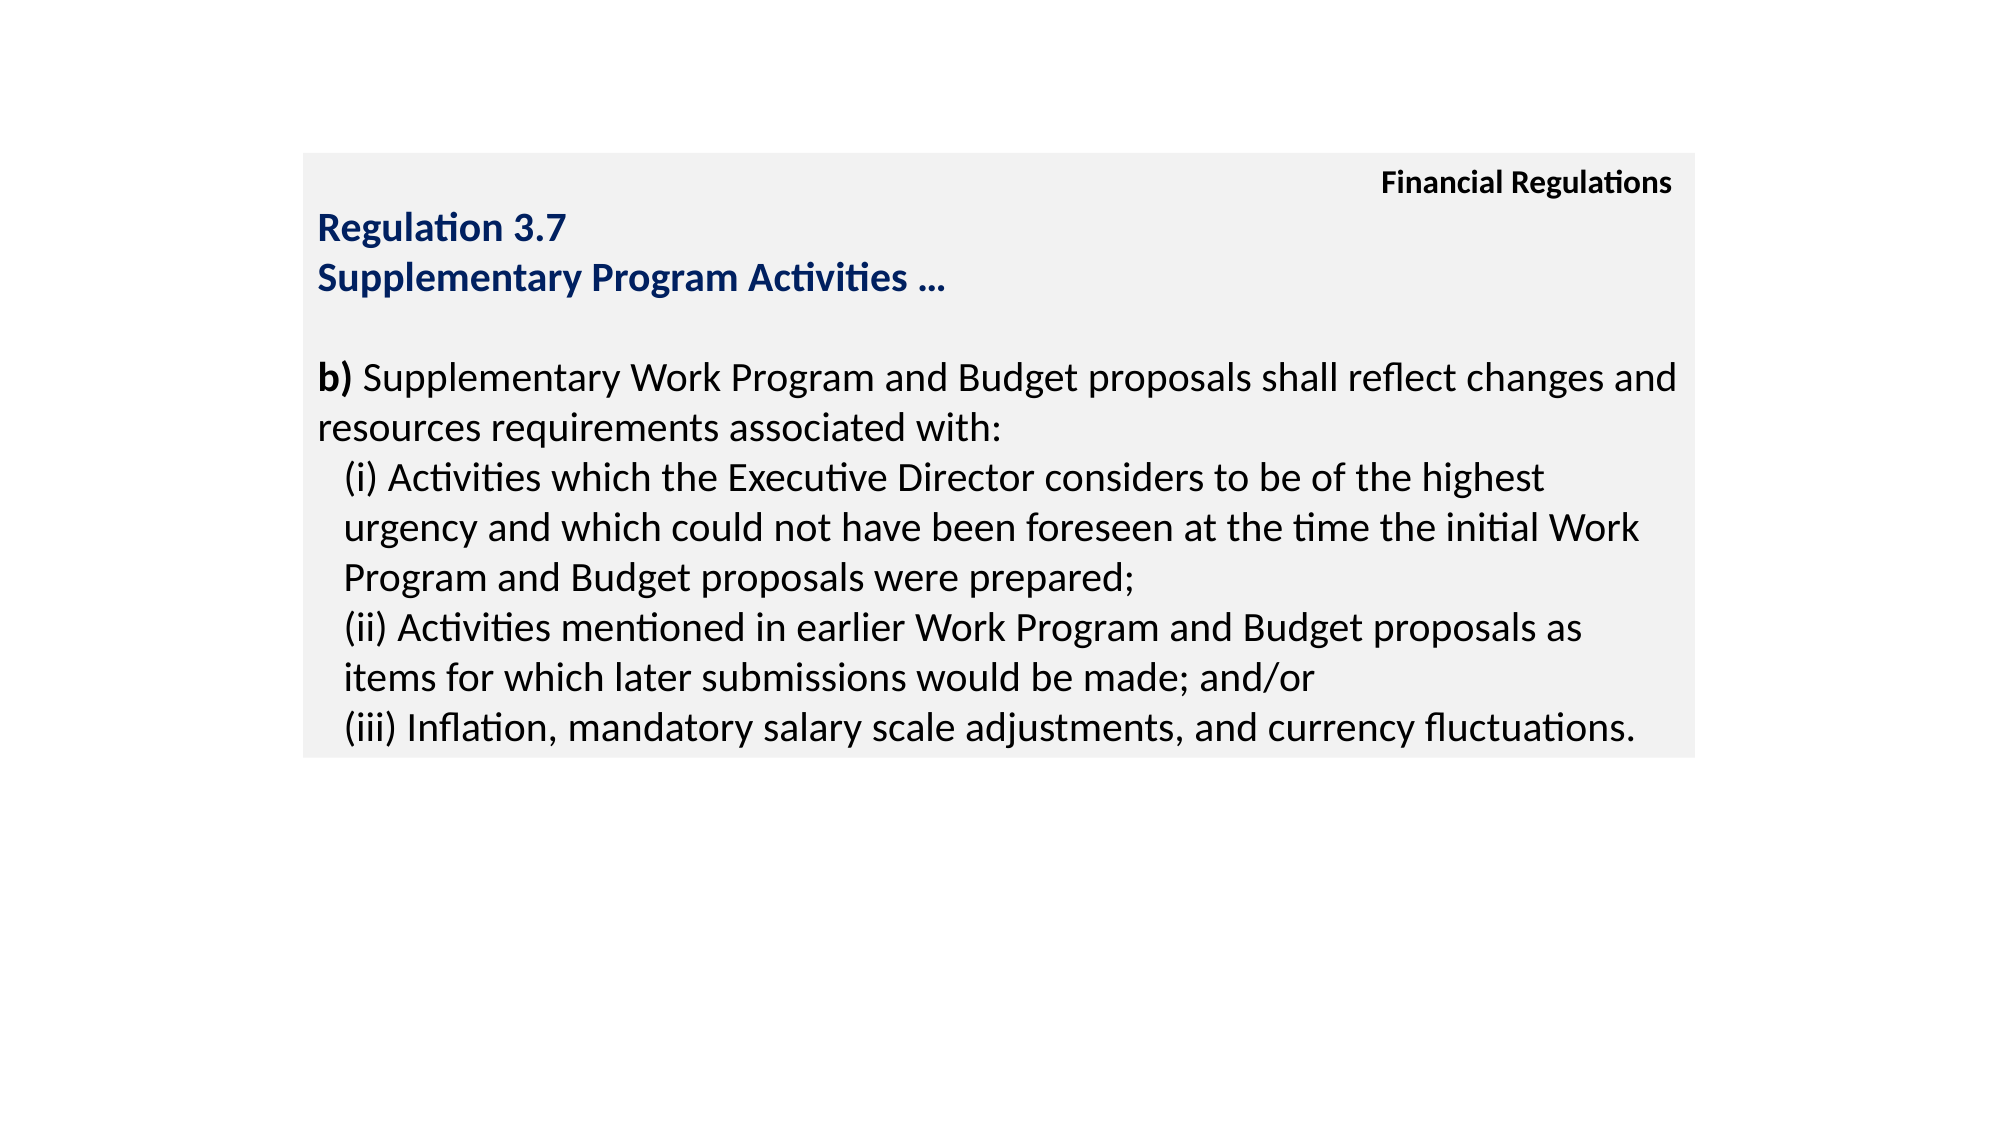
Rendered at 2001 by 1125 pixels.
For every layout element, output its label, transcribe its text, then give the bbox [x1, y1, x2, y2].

text_box Financial Regulations Regulation 3.7 Supplementary Program Activities … b) Supplementary Work Program and Budget proposals shall reflect changes and resources requirements associated with: (i) Activities which the Executive Director considers to be of the highest urgency and which could not have been foreseen at the time the initial Work Program and Budget proposals were prepared; (ii) Activities mentioned in earlier Work Program and Budget proposals as items for which later submissions would be made; and/or (iii) Inflation, mandatory salary scale adjustments, and currency fluctuations. [303, 152, 1695, 758]
